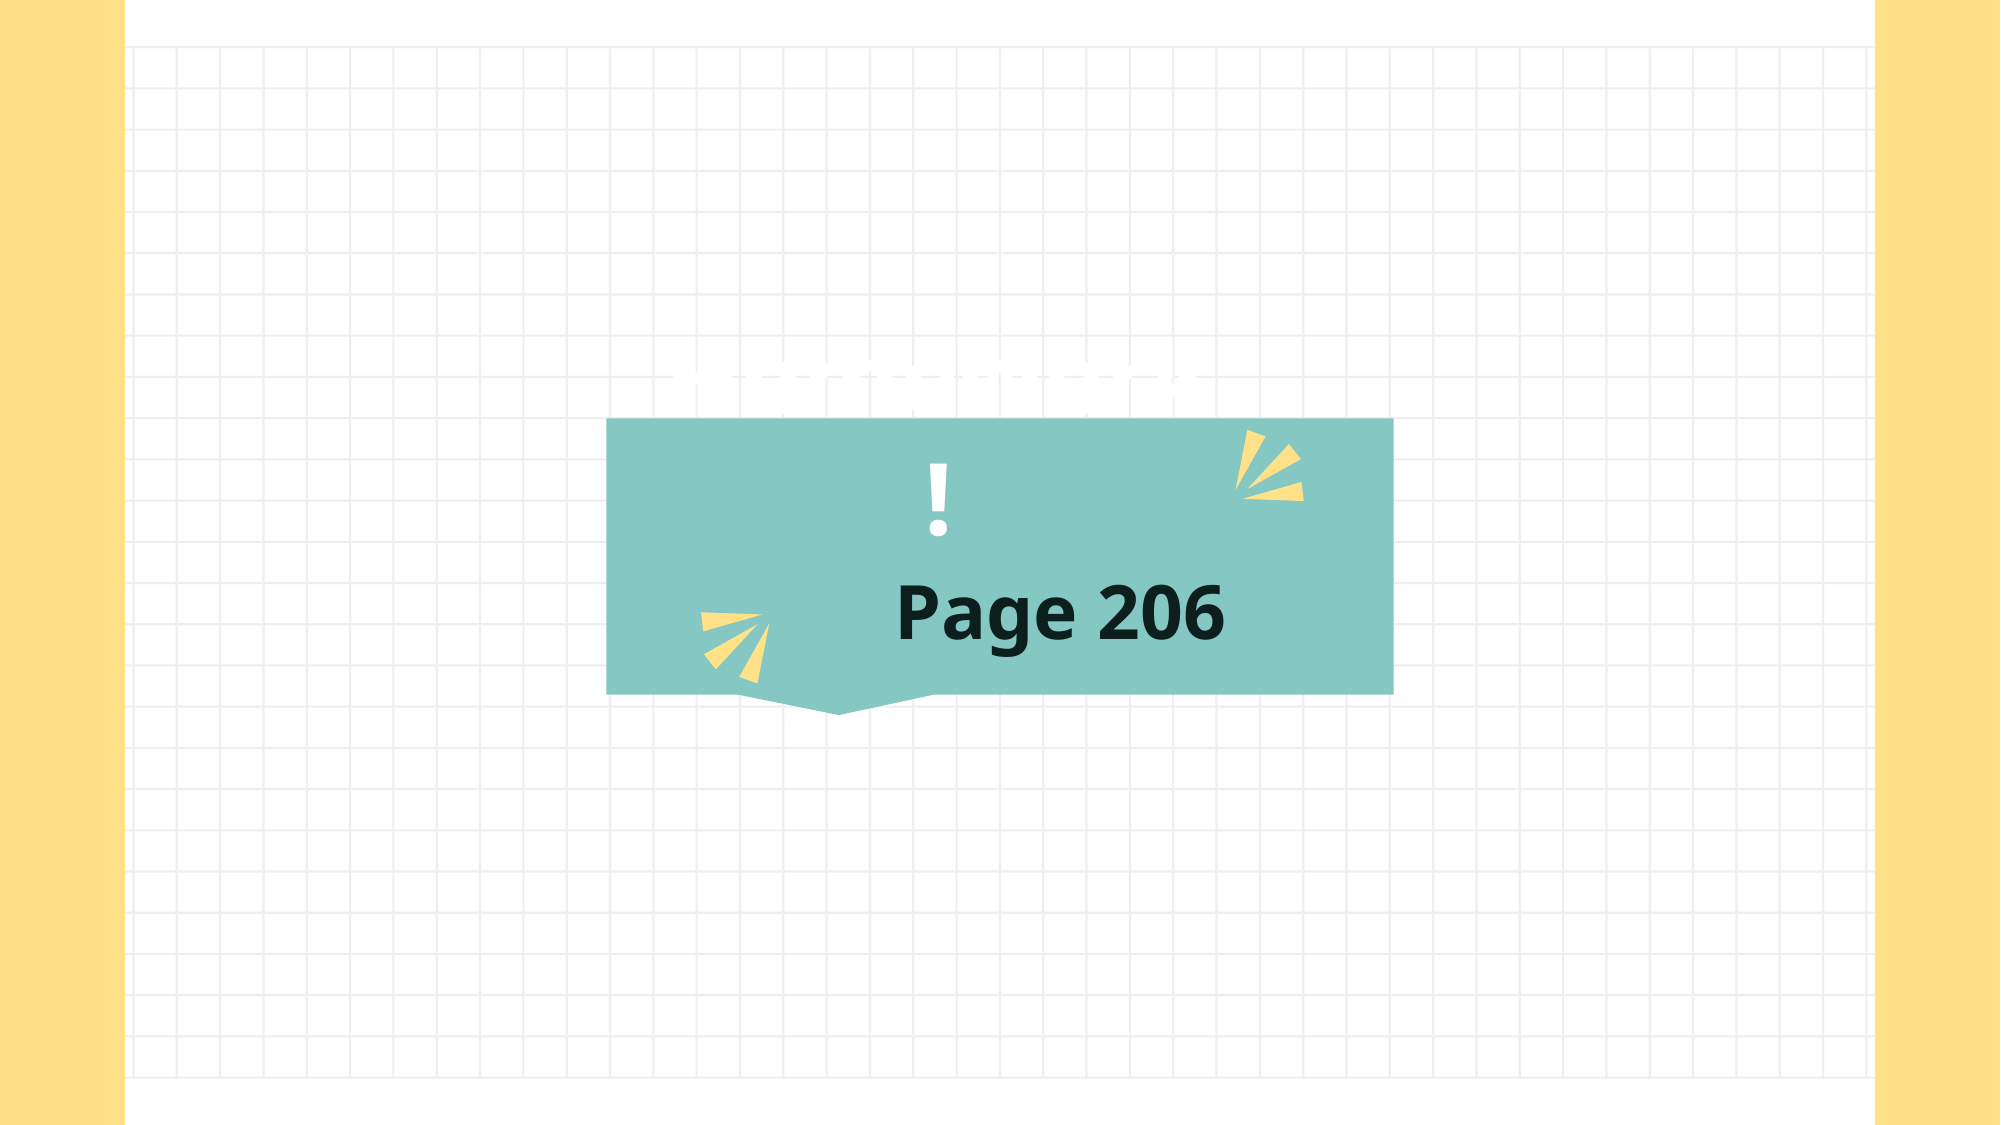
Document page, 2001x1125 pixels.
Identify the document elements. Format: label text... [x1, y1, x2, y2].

text_box Homework! [643, 316, 1234, 571]
text_box [606, 418, 1394, 716]
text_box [1226, 429, 1305, 509]
text_box Page 206 [703, 557, 1417, 662]
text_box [700, 604, 779, 684]
